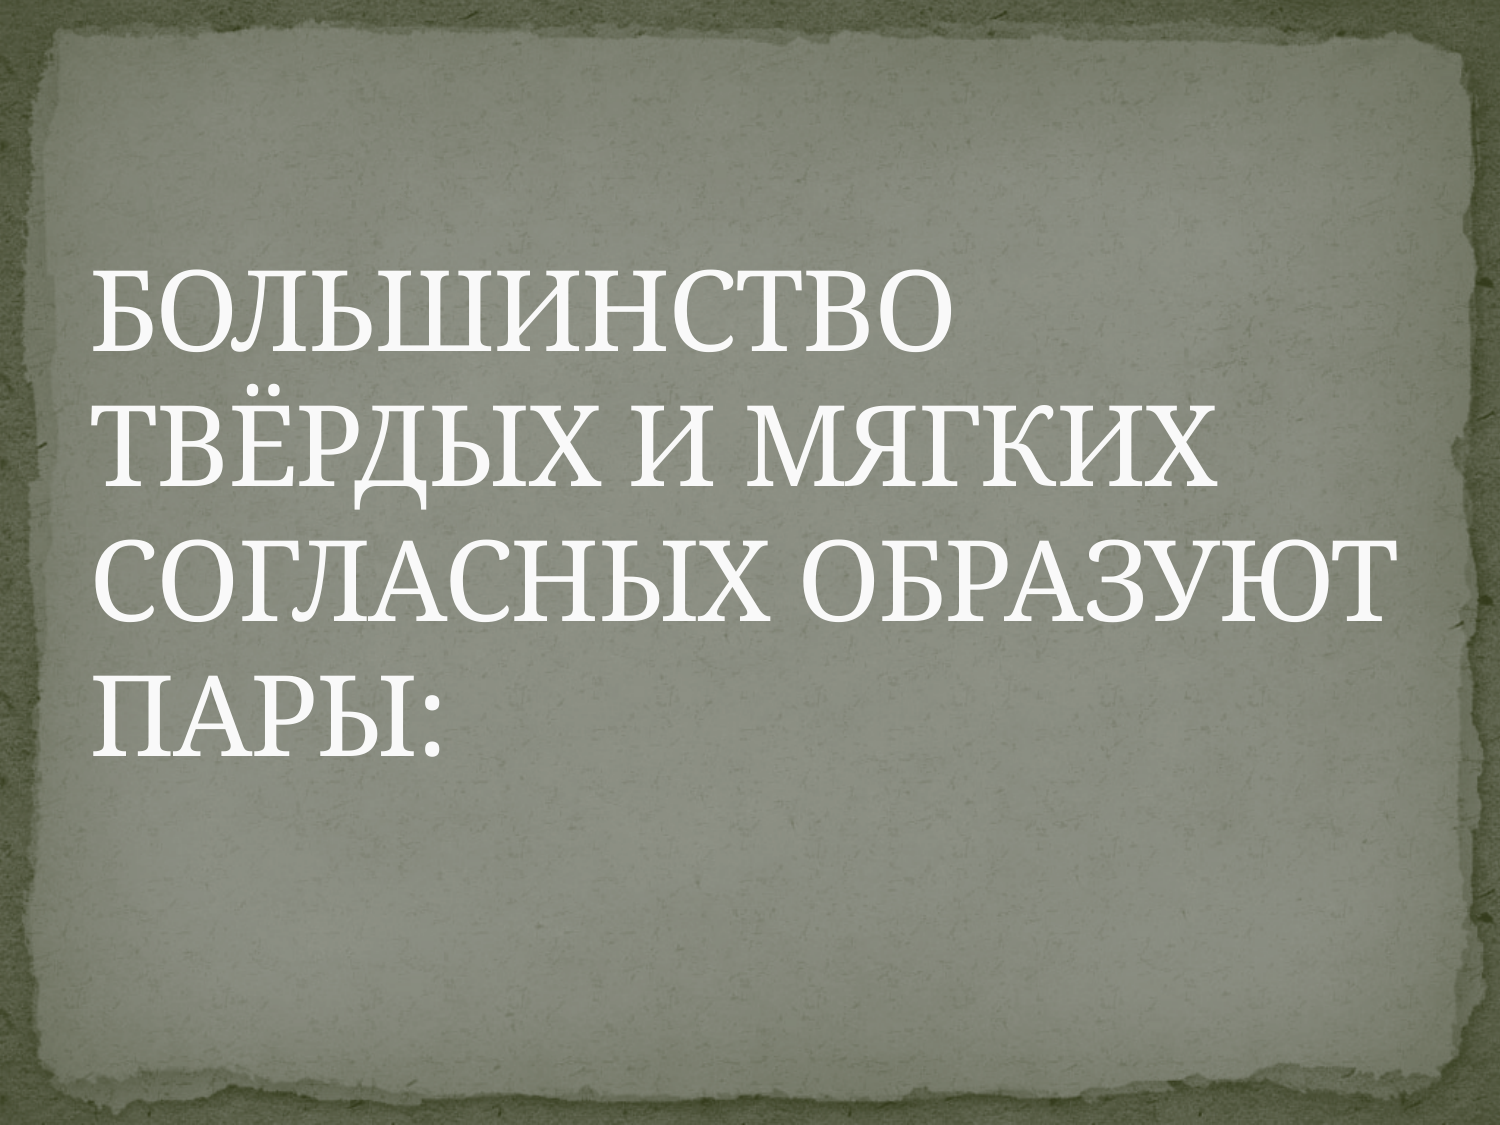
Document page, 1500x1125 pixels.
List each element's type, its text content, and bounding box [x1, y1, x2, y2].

title БОЛЬШИНСТВО ТВЁРДЫХ И МЯГКИХ СОГЛАСНЫХ ОБРАЗУЮТ ПАРЫ: [74, 45, 1425, 973]
